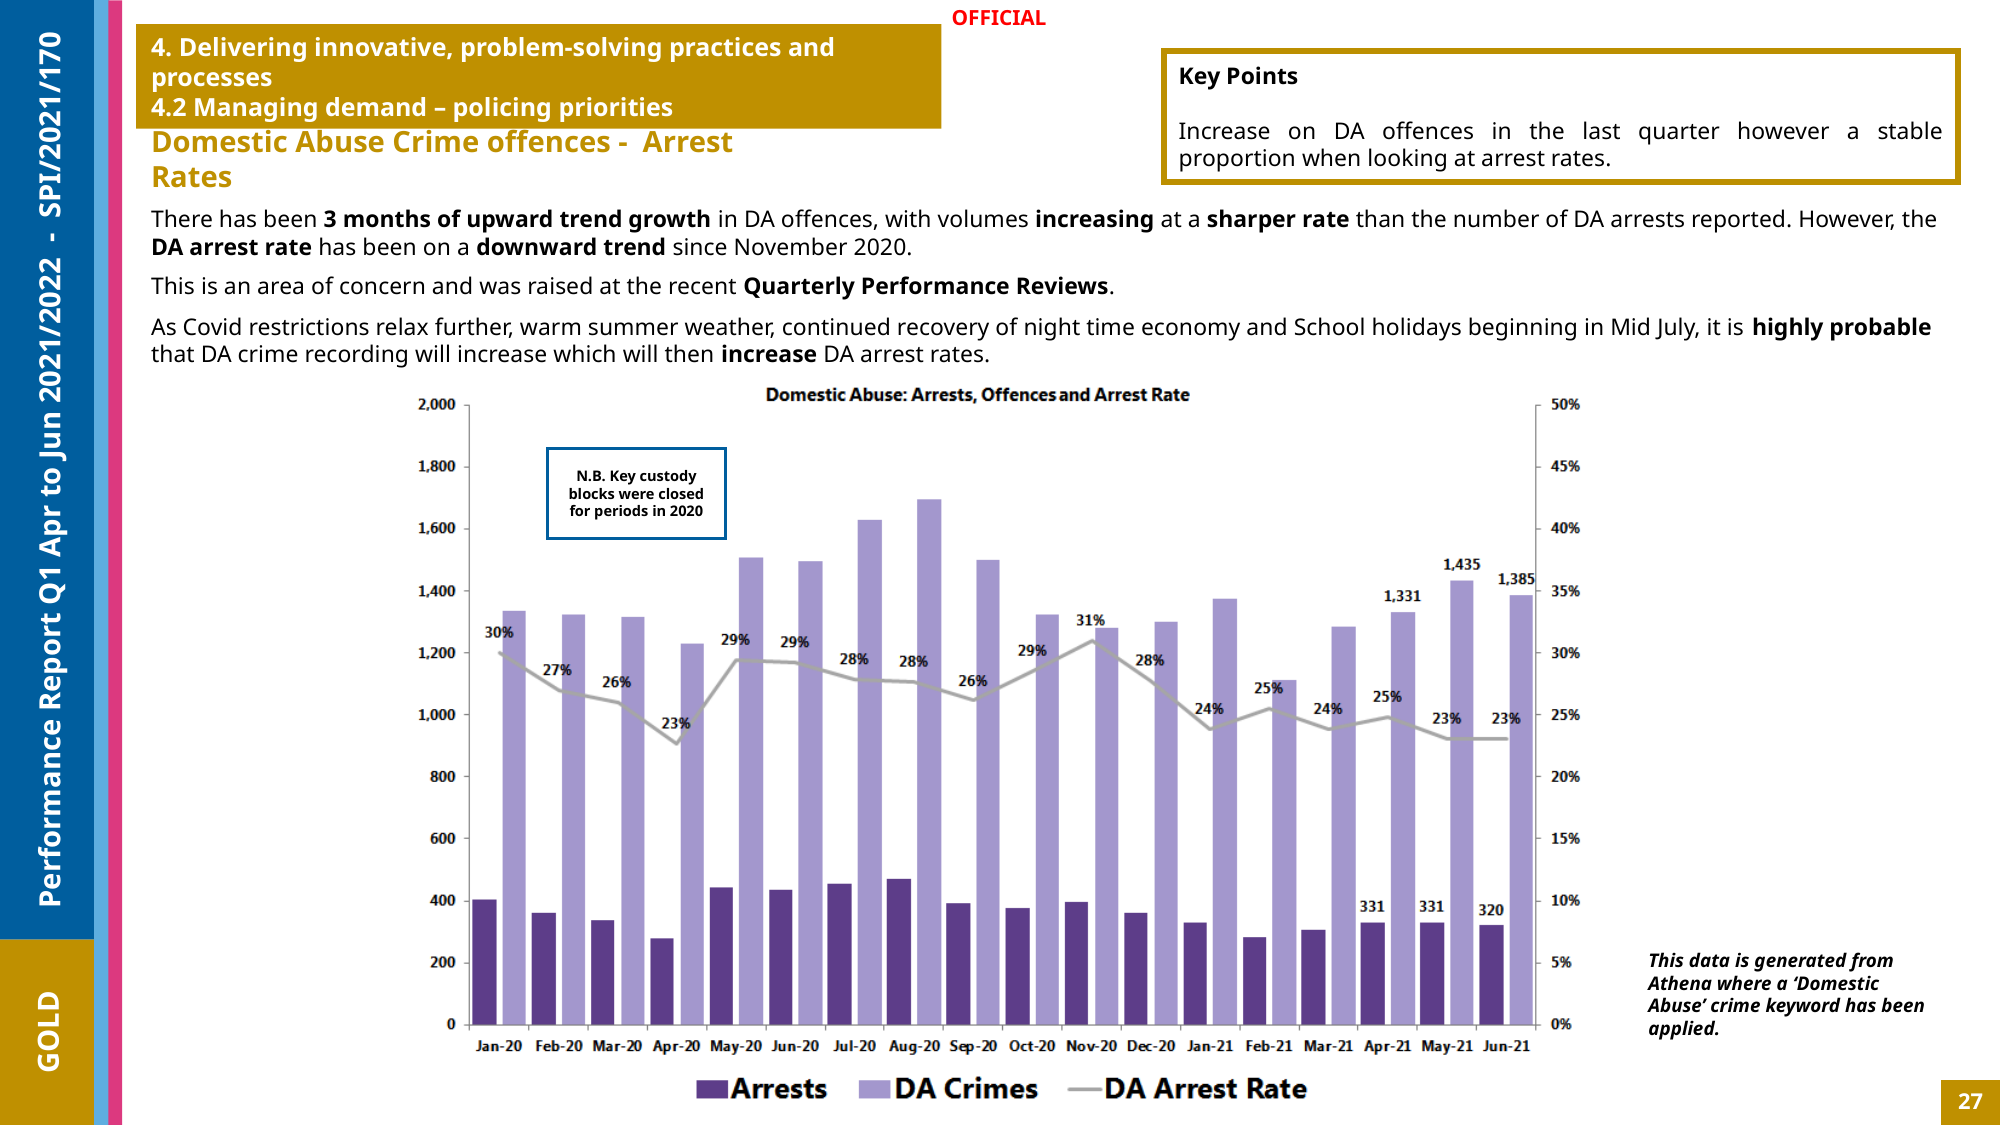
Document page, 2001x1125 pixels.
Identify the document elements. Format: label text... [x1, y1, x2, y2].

text_box This data is generated from Athena where a ‘Domestic Abuse’ crime keyword has been applied. [1633, 941, 1941, 1047]
text_box Domestic Abuse Crime offences - Arrest Rates [136, 129, 825, 202]
text_box There has been 3 months of upward trend growth in DA offences, with volumes increasing at a sharper rate than the number of DA arrests reported. However, the DA arrest rate has been on a downward trend since November 2020. This is an area of concern and was raised at the recent Quarterly Performance Reviews. As Covid restrictions relax further, warm summer weather, continued recovery of night time economy and School holidays beginning in Mid July, it is highly probable that DA crime recording will increase which will then increase DA arrest rates. [136, 197, 1959, 375]
text_box 4. Delivering innovative, problem-solving practices and processes 4.2 Managing demand – policing priorities [136, 24, 942, 129]
picture [414, 384, 1586, 1107]
text_box Key Points Increase on DA offences in the last quarter however a stable proportion when looking at arrest rates. [1163, 50, 1959, 183]
text_box 27 [1941, 1080, 2000, 1125]
